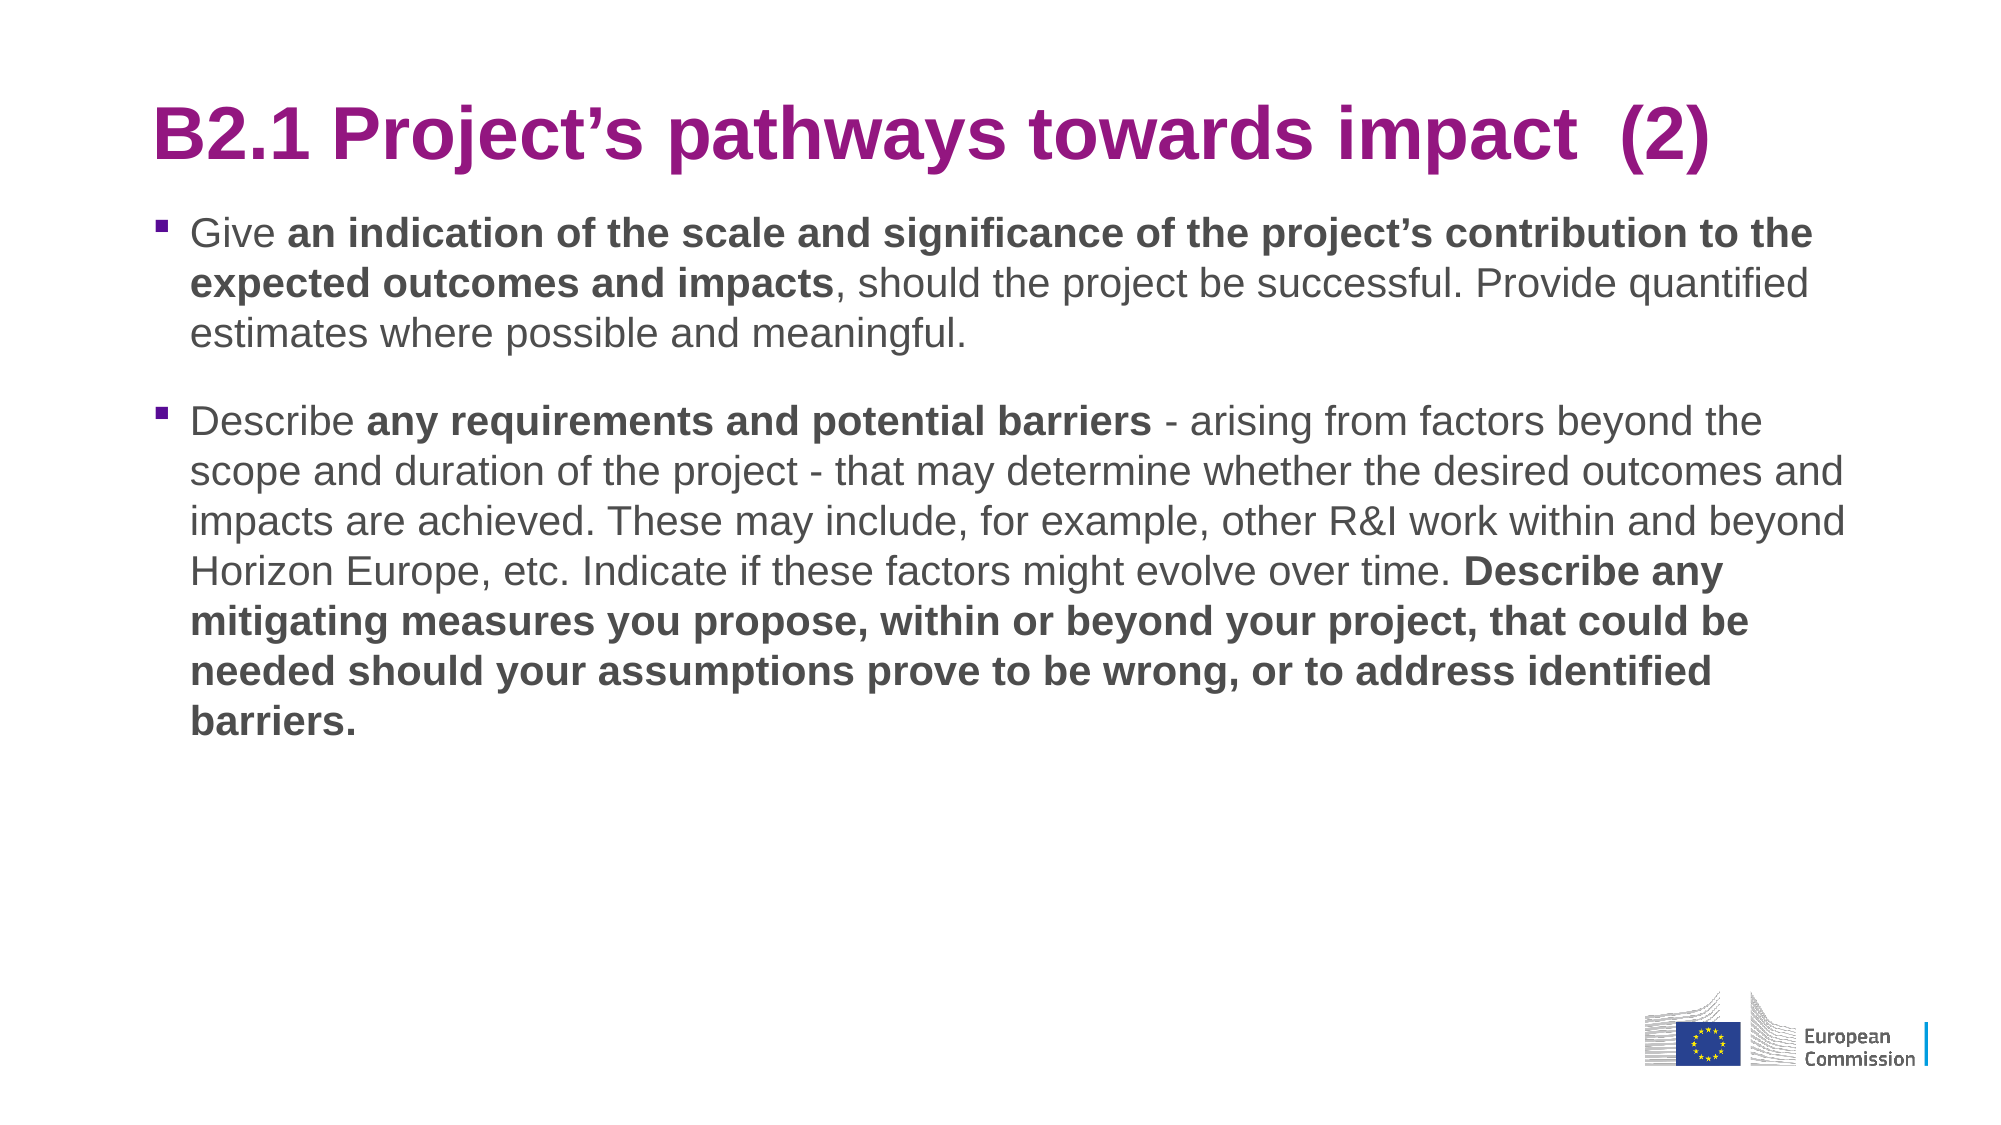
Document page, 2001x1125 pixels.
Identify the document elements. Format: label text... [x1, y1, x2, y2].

list Give an indication of the scale and significance of the project’s contribution to the expected outcomes and impacts, should the project be successful. Provide quantified estimates where possible and meaningful. Describe any requirements and potential barriers - arising from factors beyond the scope and duration of the project - that may determine whether the desired outcomes and impacts are achieved. These may include, for example, other R&I work within and beyond Horizon Europe, etc. Indicate if these factors might evolve over time. Describe any mitigating measures you propose, within or beyond your project, that could be needed should your assumptions prove to be wrong, or to address identified barriers. [137, 198, 1863, 992]
title B2.1 Project’s pathways towards impact (2) [137, 76, 1863, 176]
picture [1645, 991, 1928, 1066]
